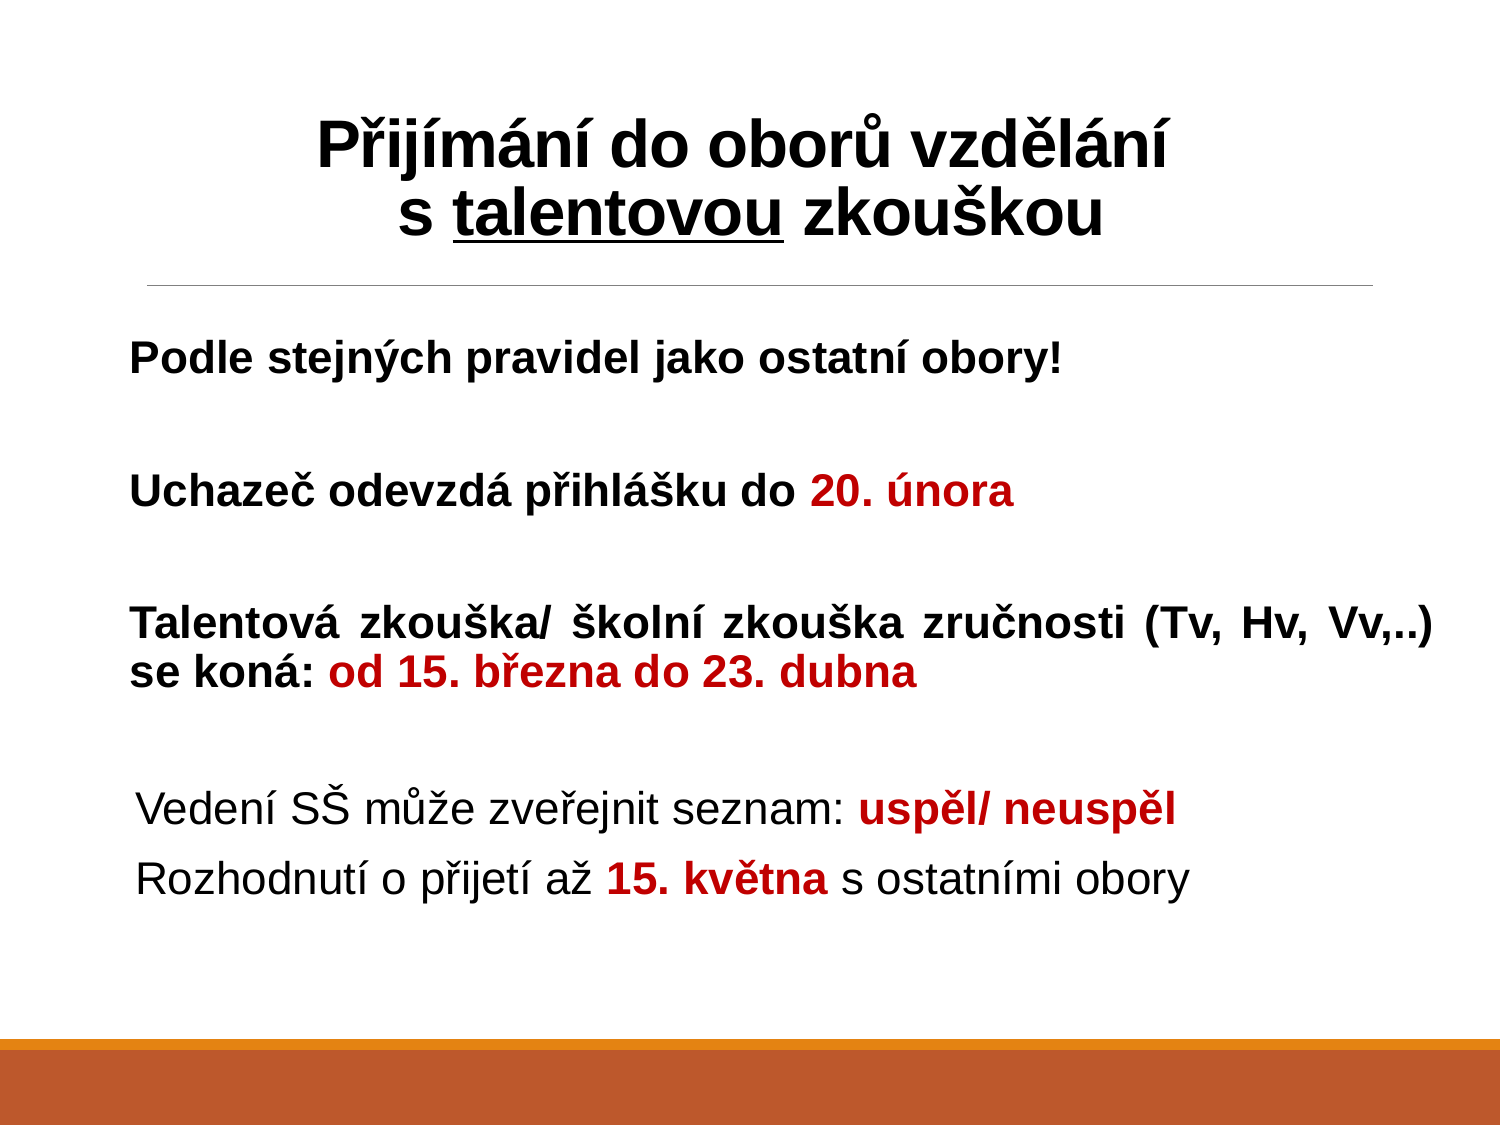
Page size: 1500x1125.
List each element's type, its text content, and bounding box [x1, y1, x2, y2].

list Podle stejných pravidel jako ostatní obory! Uchazeč odevzdá přihlášku do 20. února Talentová zkouška/ školní zkouška zručnosti (Tv, Hv, Vv,..) se koná: od 15. března do 23. dubna Vedení SŠ může zveřejnit seznam: uspěl/ neuspěl Rozhodnutí o přijetí až 15. května s ostatními obory [76, 255, 1436, 1045]
title Přijímání do oborů vzdělání s talentovou zkouškou [76, 42, 1427, 255]
